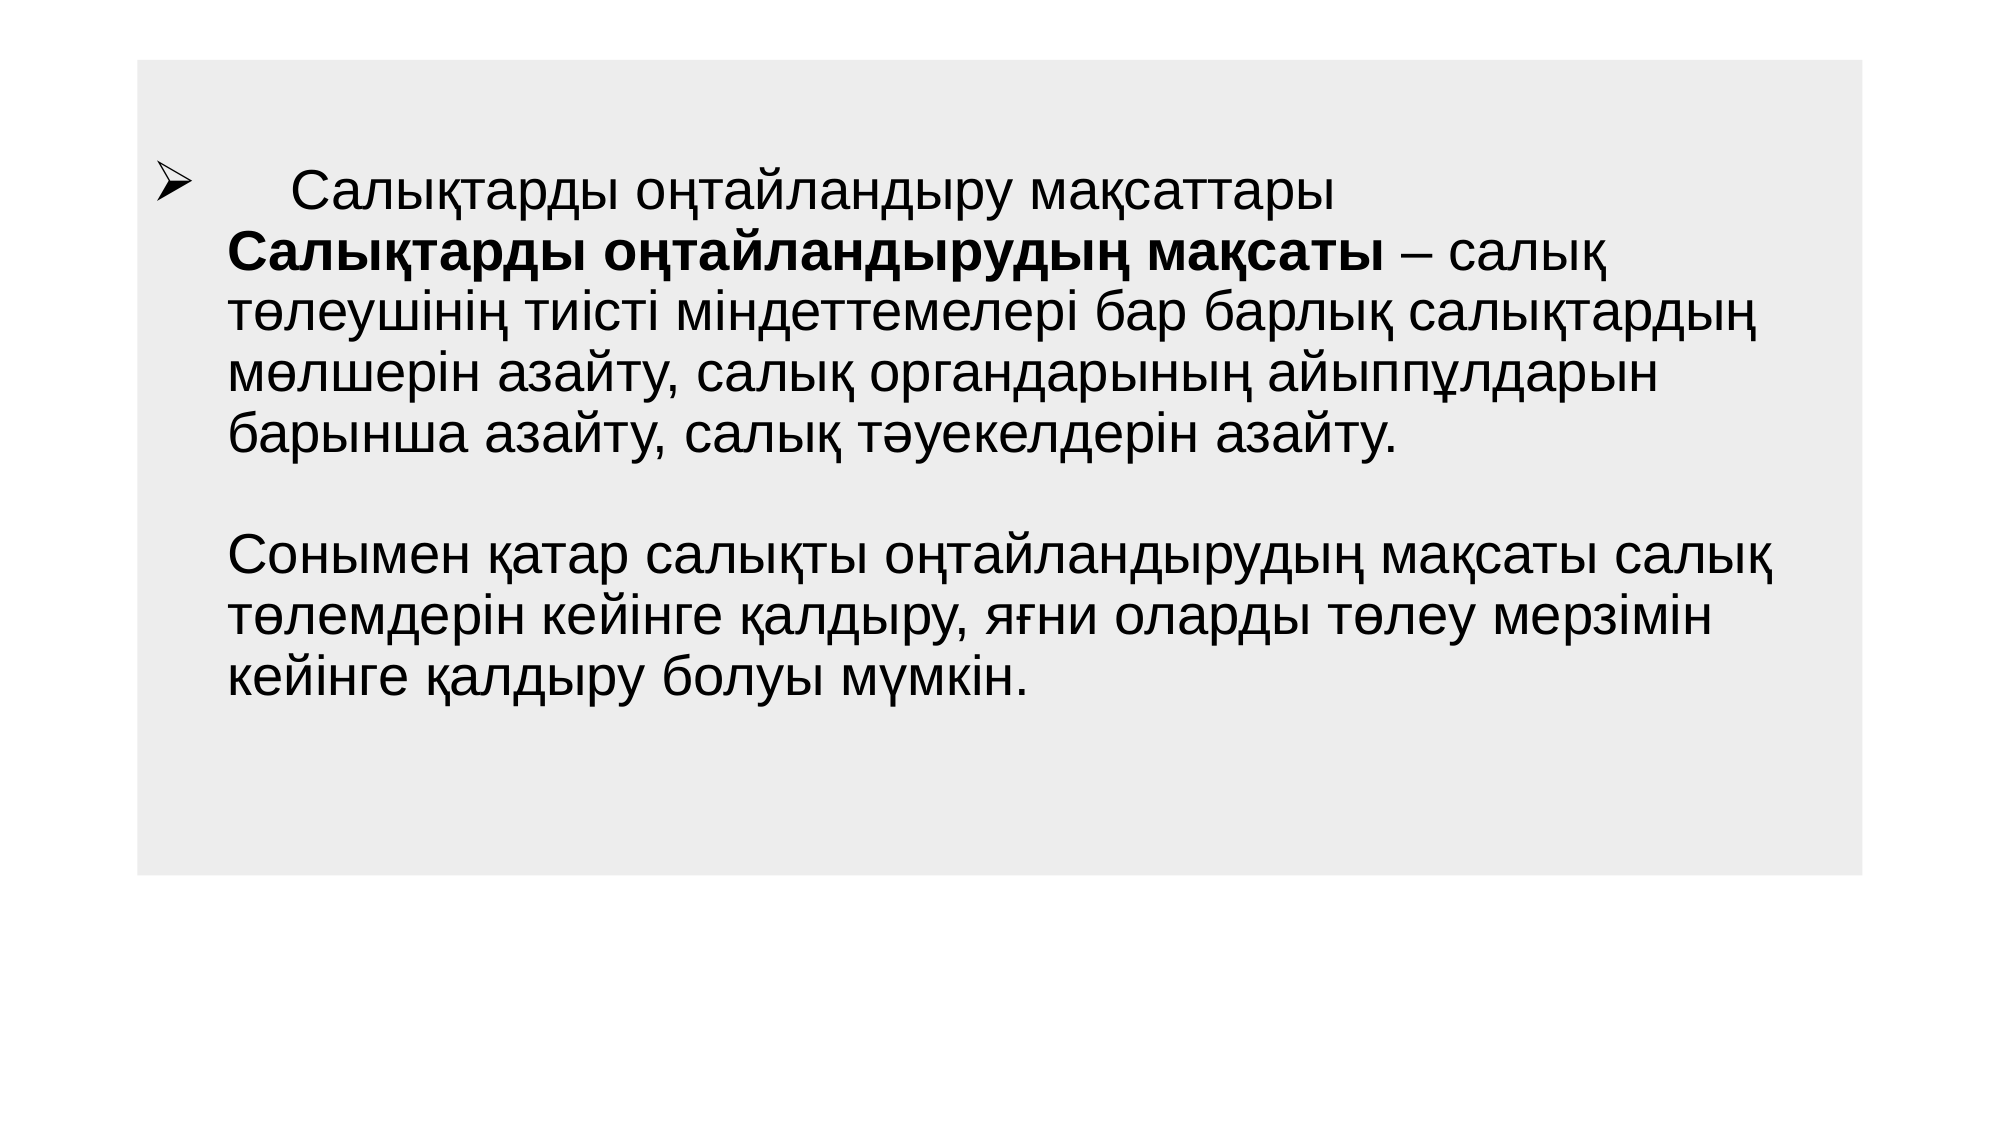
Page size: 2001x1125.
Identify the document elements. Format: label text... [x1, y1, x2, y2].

title Салықтарды оңтайландыру мақсаттары Салықтарды оңтайландырудың мақсаты – салық төлеушінің тиісті міндеттемелері бар барлық салықтардың мөлшерін азайту, салық органдарының айыппұлдарын барынша азайту, салық тәуекелдерін азайту. Сонымен қатар салықты оңтайландырудың мақсаты салық төлемдерін кейінге қалдыру, яғни оларды төлеу мерзімін кейінге қалдыру болуы мүмкін. [137, 59, 1863, 876]
text_box [151, 123, 2000, 453]
